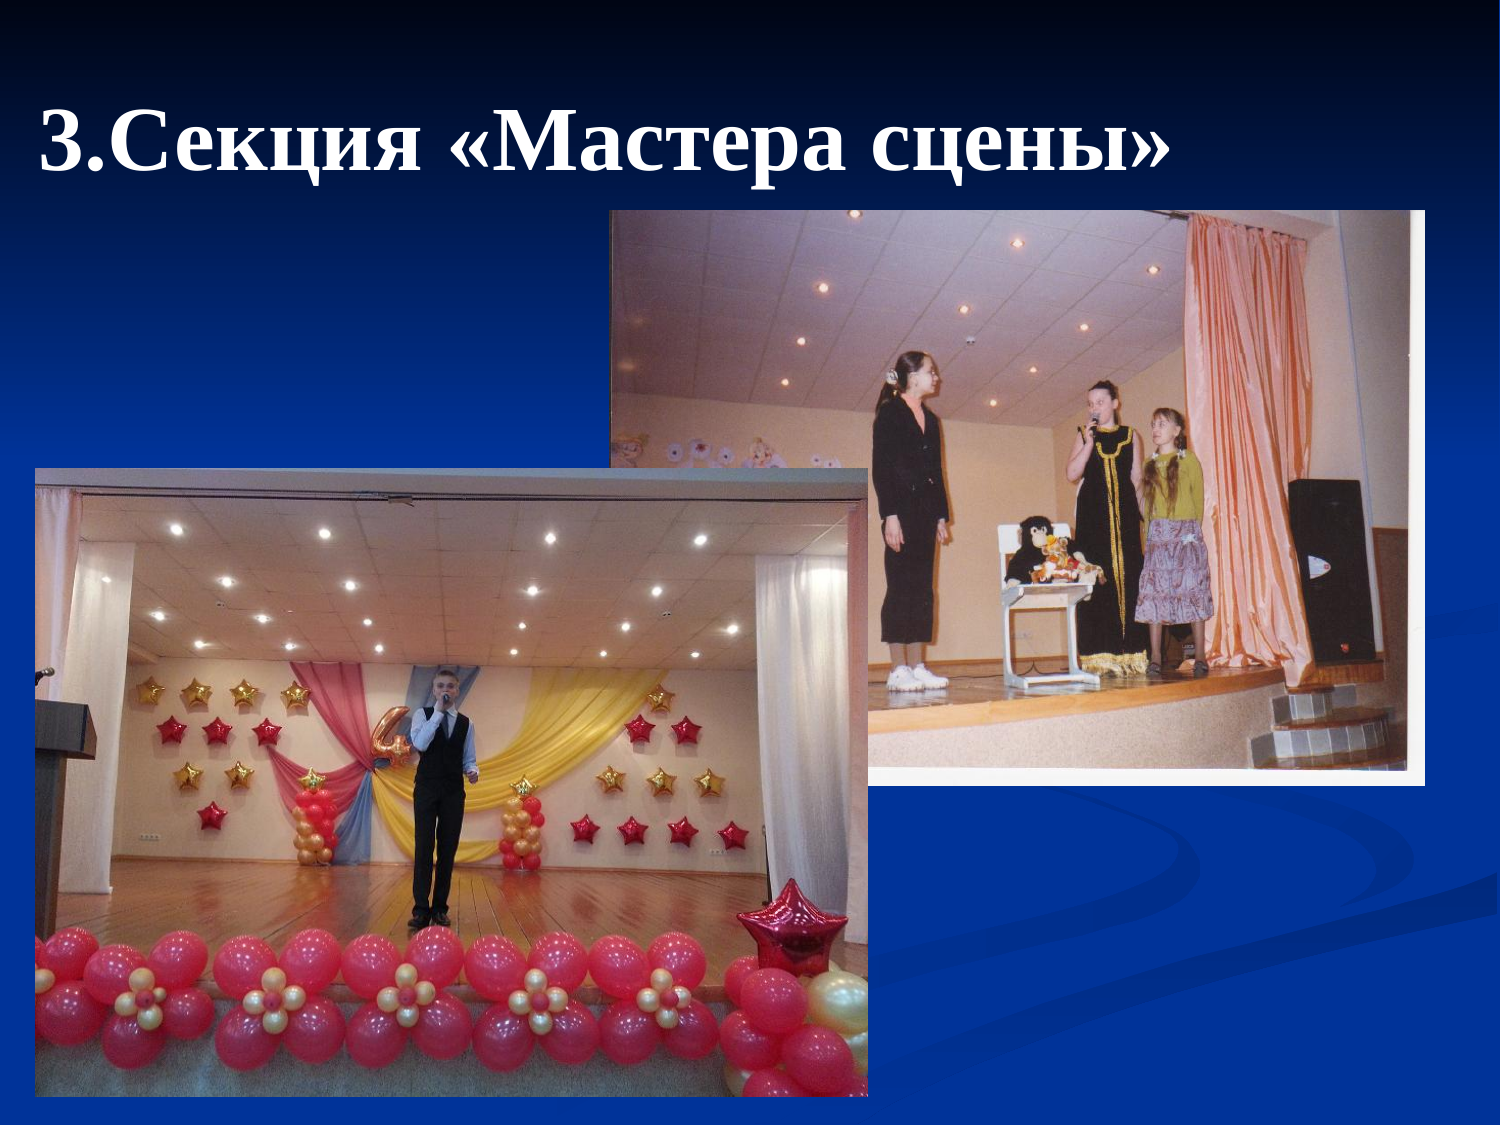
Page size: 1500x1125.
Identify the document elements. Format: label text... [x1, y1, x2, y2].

picture [34, 210, 1425, 1097]
text_box 3.Секция «Мастера сцены» [23, 70, 1500, 196]
